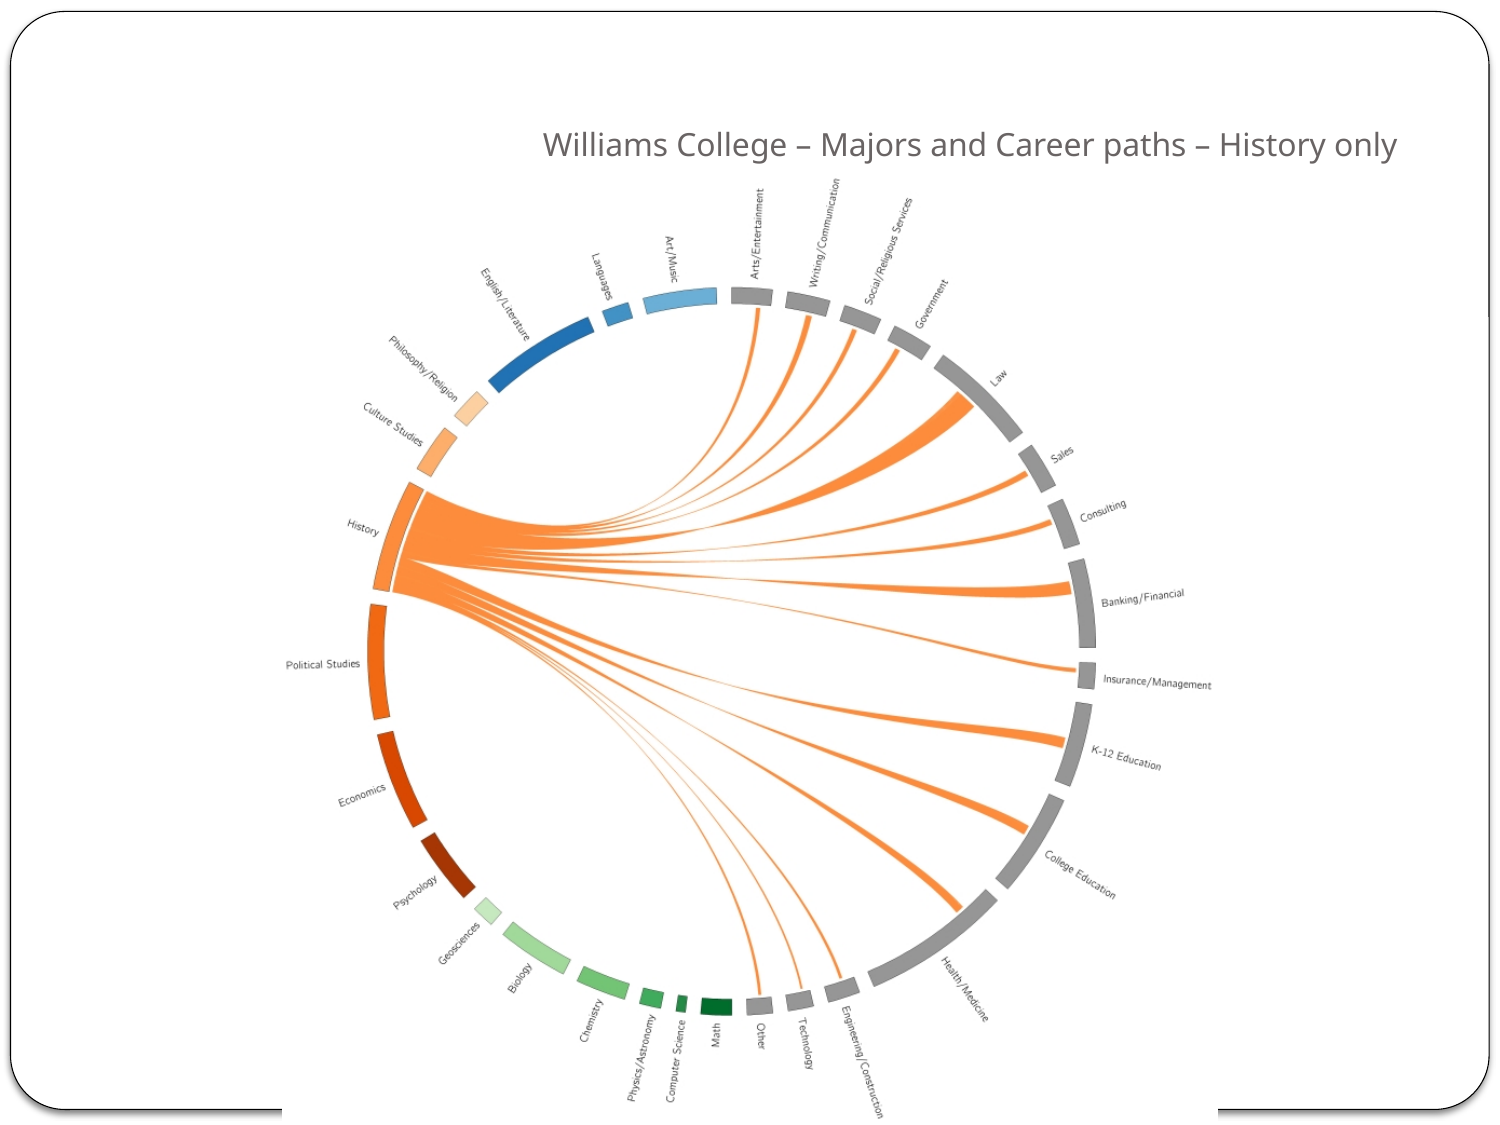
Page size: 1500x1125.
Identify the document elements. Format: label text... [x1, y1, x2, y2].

title Williams College – Majors and Career paths – History only [324, 93, 1413, 178]
picture [282, 172, 1218, 1125]
